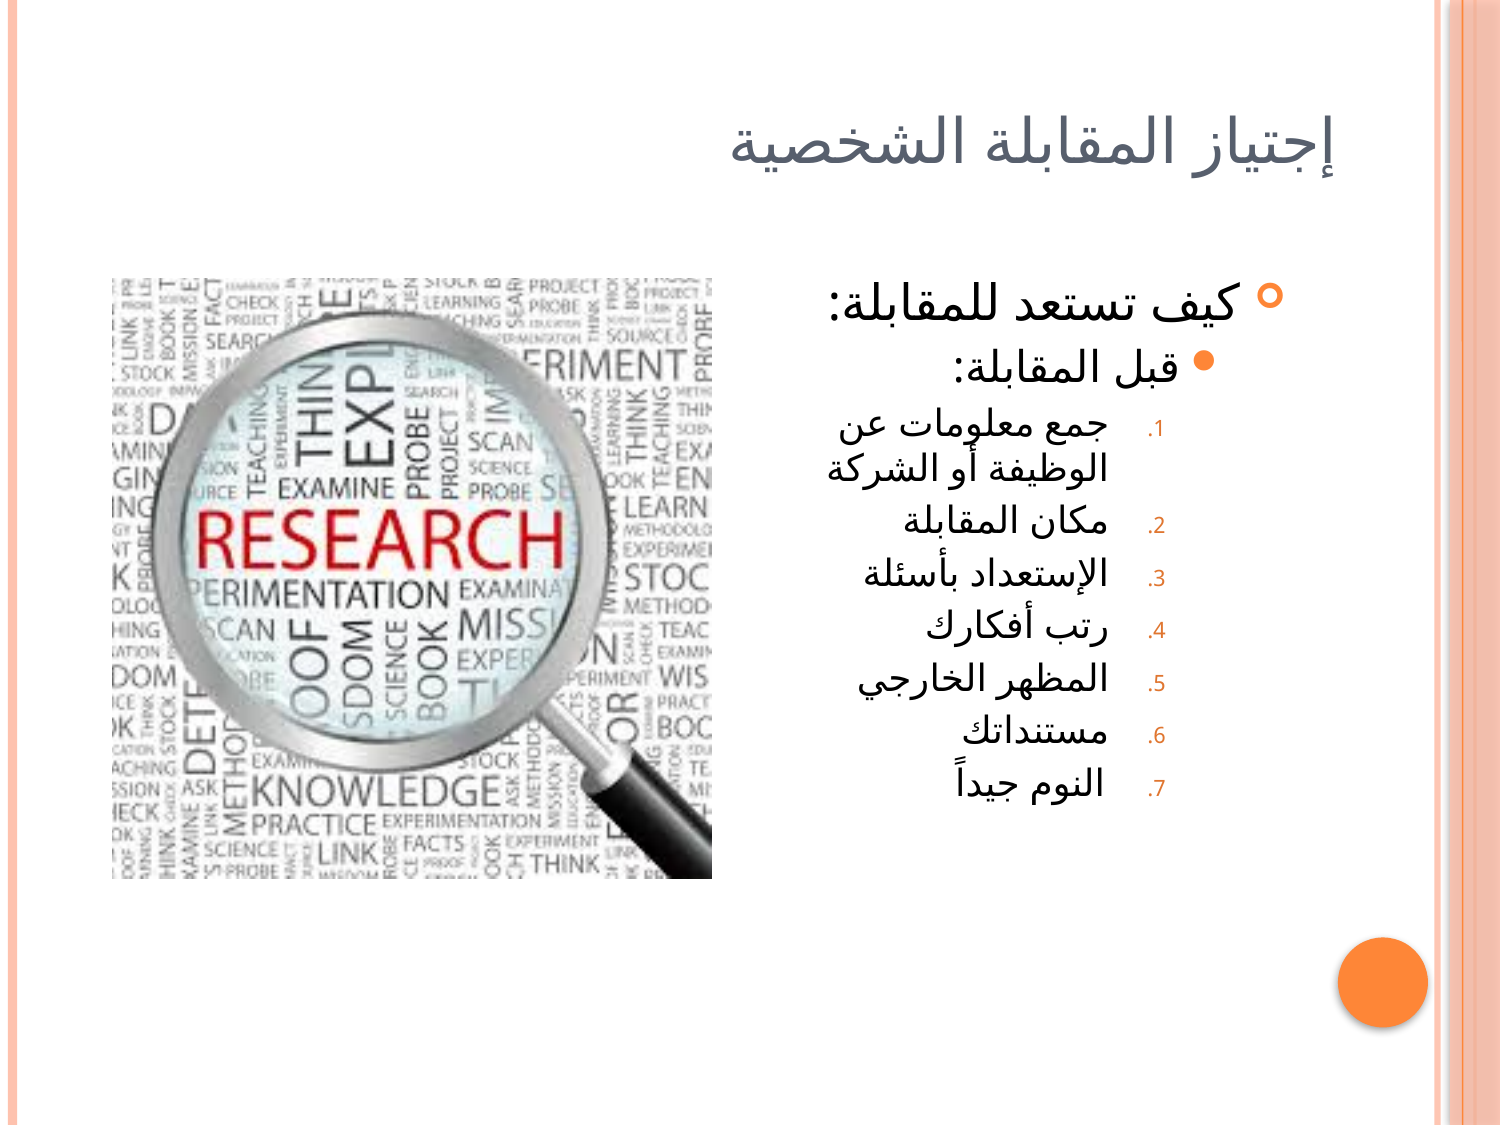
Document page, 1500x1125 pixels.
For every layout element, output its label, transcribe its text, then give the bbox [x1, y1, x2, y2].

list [111, 278, 713, 880]
list كيف تستعد للمقابلة: قبل المقابلة: جمع معلومات عن الوظيفة أو الشركة مكان المقابلة الإستعداد بأسئلة رتب أفكارك المظهر الخارجي مستنداتك النوم جيداً [700, 262, 1301, 1013]
title إجتياز المقابلة الشخصية [127, 0, 1353, 183]
